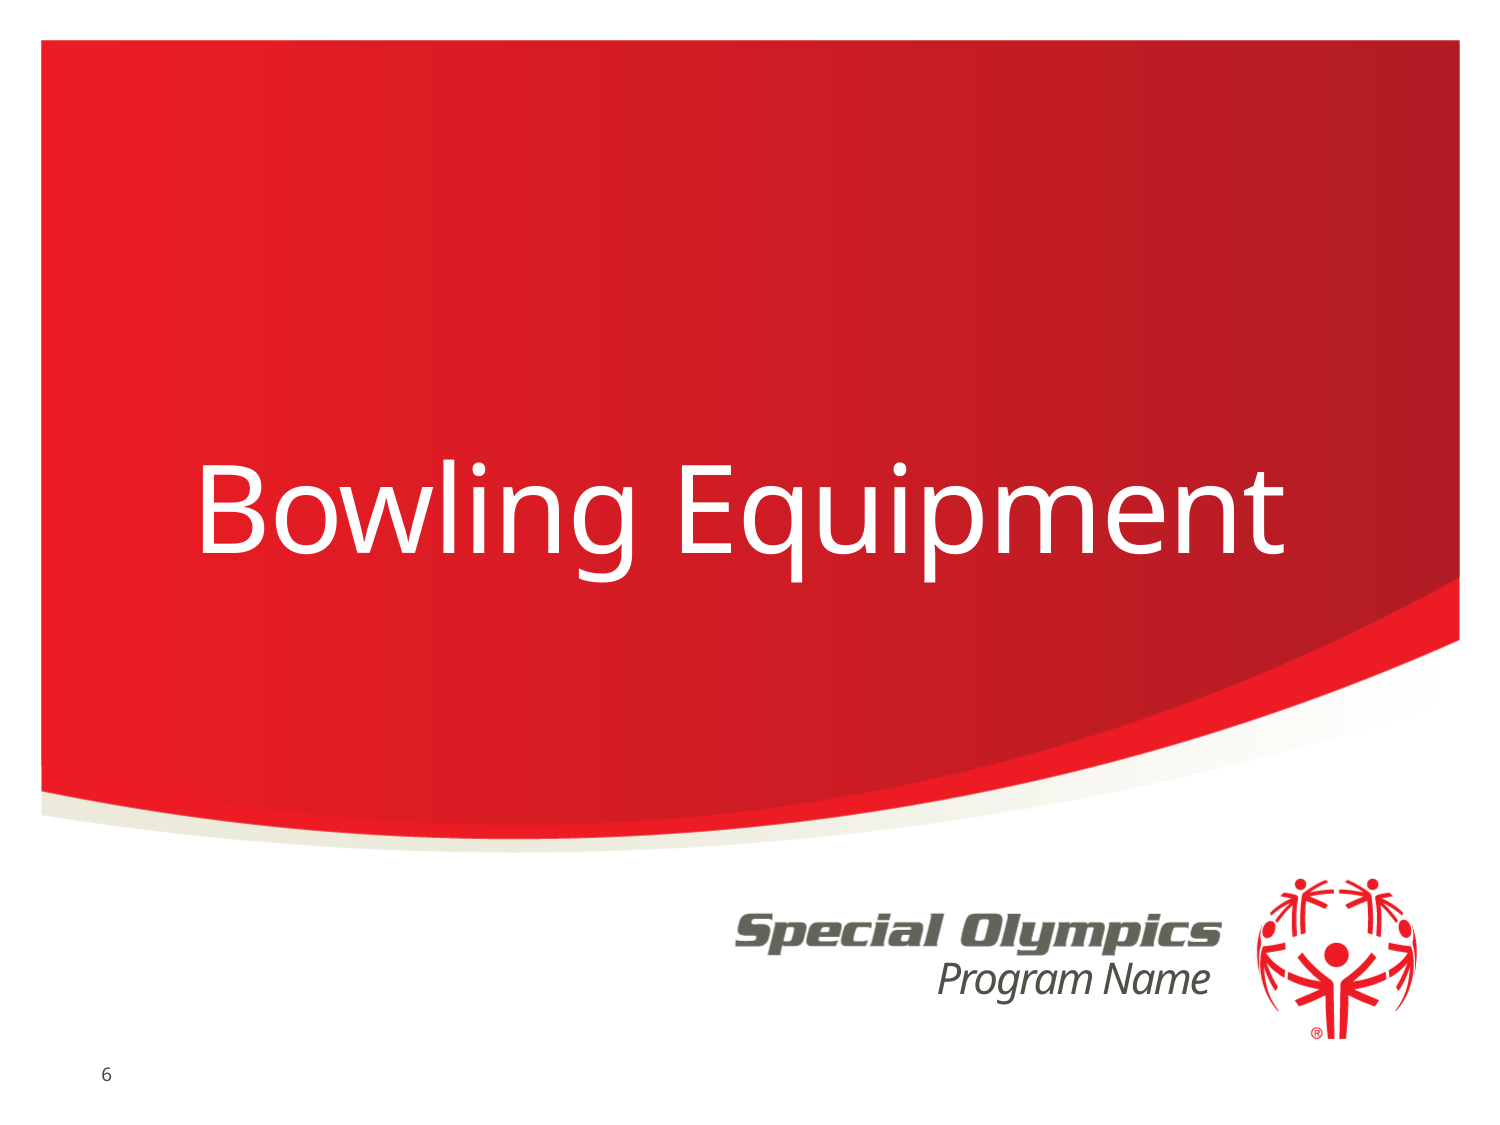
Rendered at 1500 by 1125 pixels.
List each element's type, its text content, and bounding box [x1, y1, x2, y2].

picture [0, 0, 1500, 1125]
title Bowling Equipment [90, 424, 1388, 621]
slide_number 6 [90, 1057, 687, 1089]
